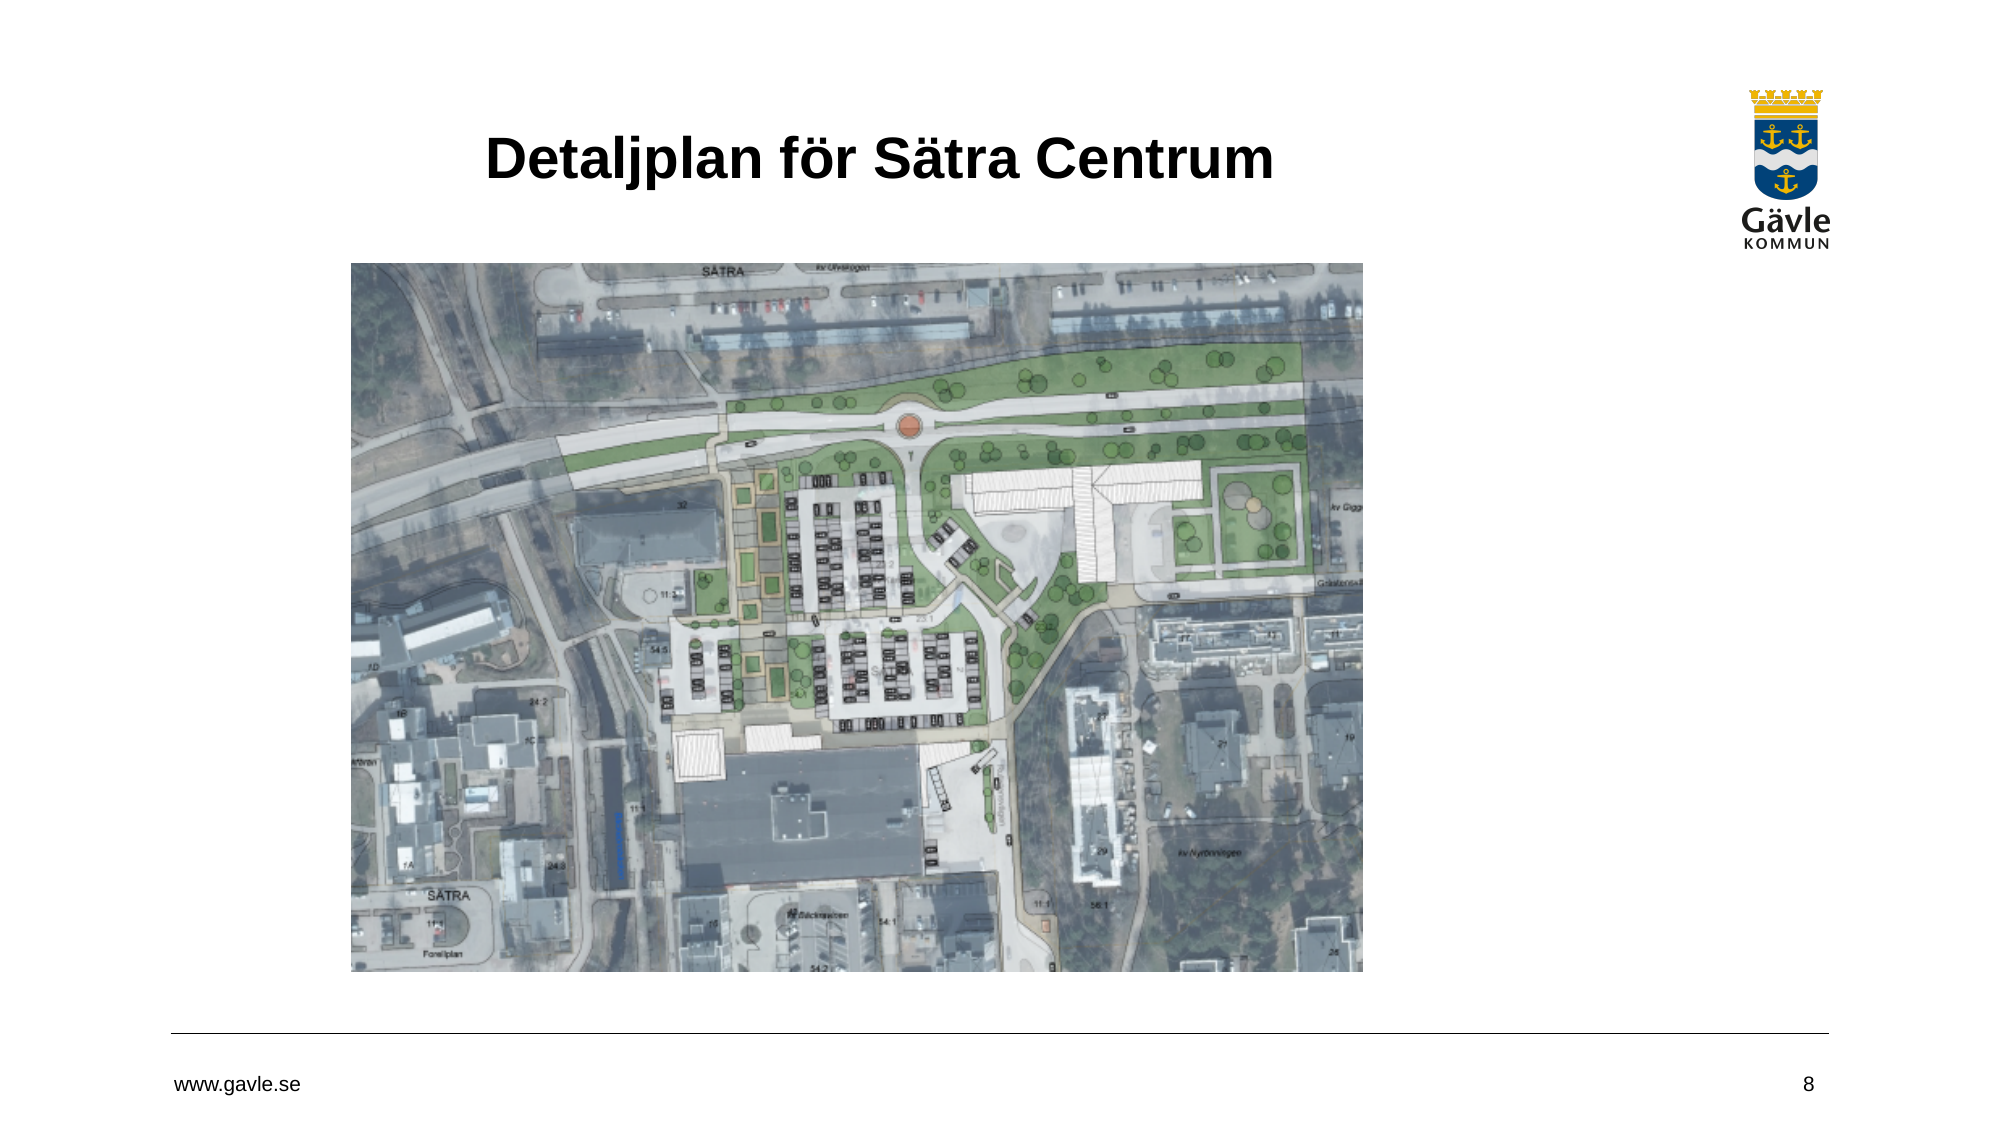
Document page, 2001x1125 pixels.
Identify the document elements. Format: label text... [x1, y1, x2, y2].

picture [1742, 90, 1830, 249]
title Detaljplan för Sätra Centrum [170, 88, 1591, 231]
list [351, 263, 1363, 972]
